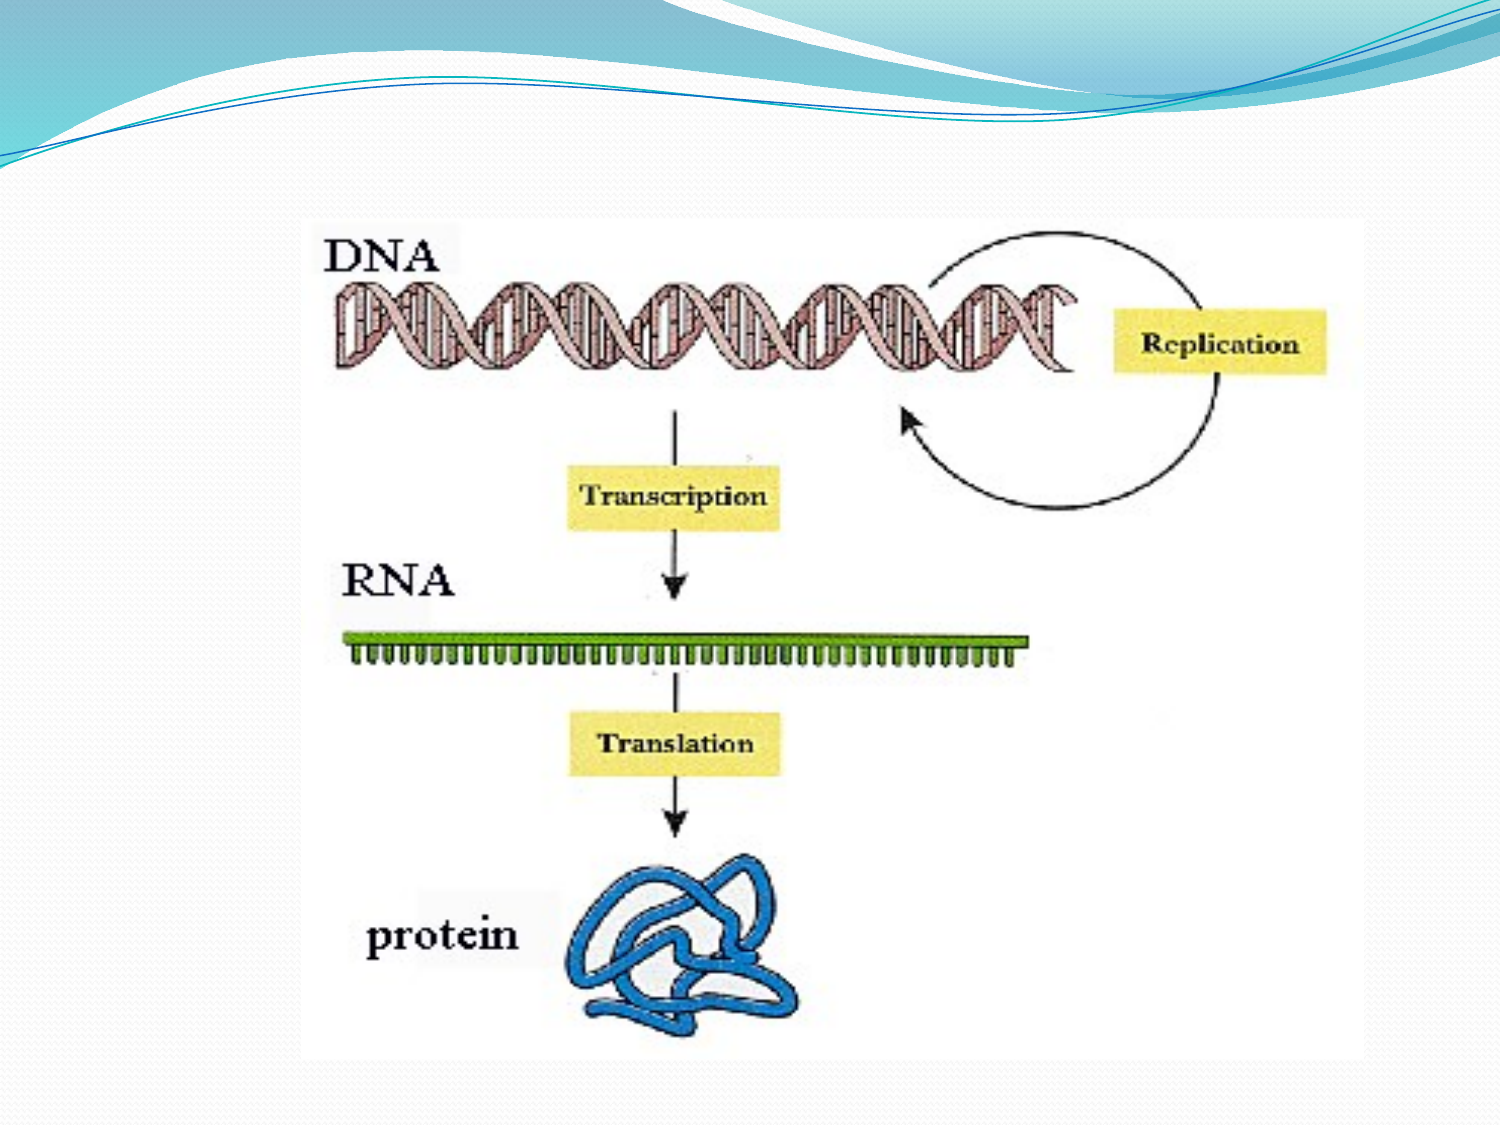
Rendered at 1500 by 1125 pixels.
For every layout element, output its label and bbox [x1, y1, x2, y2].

list [300, 219, 1365, 1059]
